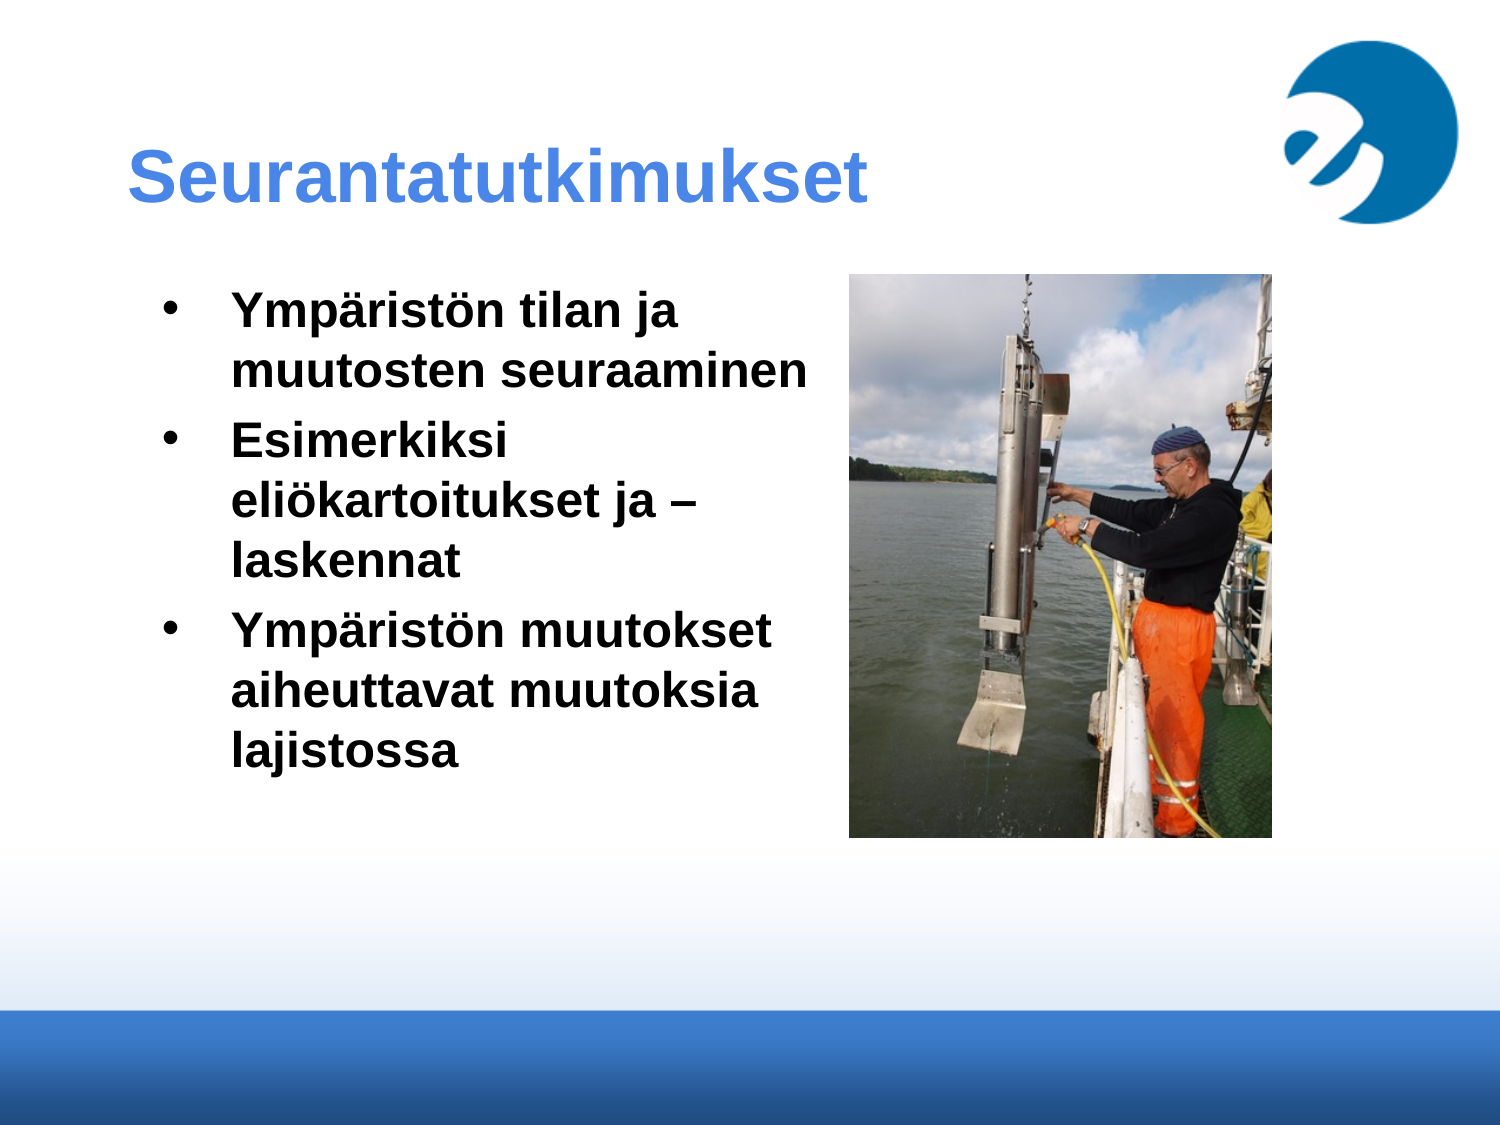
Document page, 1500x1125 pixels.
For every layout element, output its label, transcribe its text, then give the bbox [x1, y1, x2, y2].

picture [0, 0, 1500, 1125]
list Ympäristön tilan ja muutosten seuraaminen Esimerkiksi eliökartoitukset ja –laskennat Ympäristön muutokset aiheuttavat muutoksia lajistossa [75, 262, 850, 875]
title Seurantatutkimukset [75, 45, 1425, 233]
